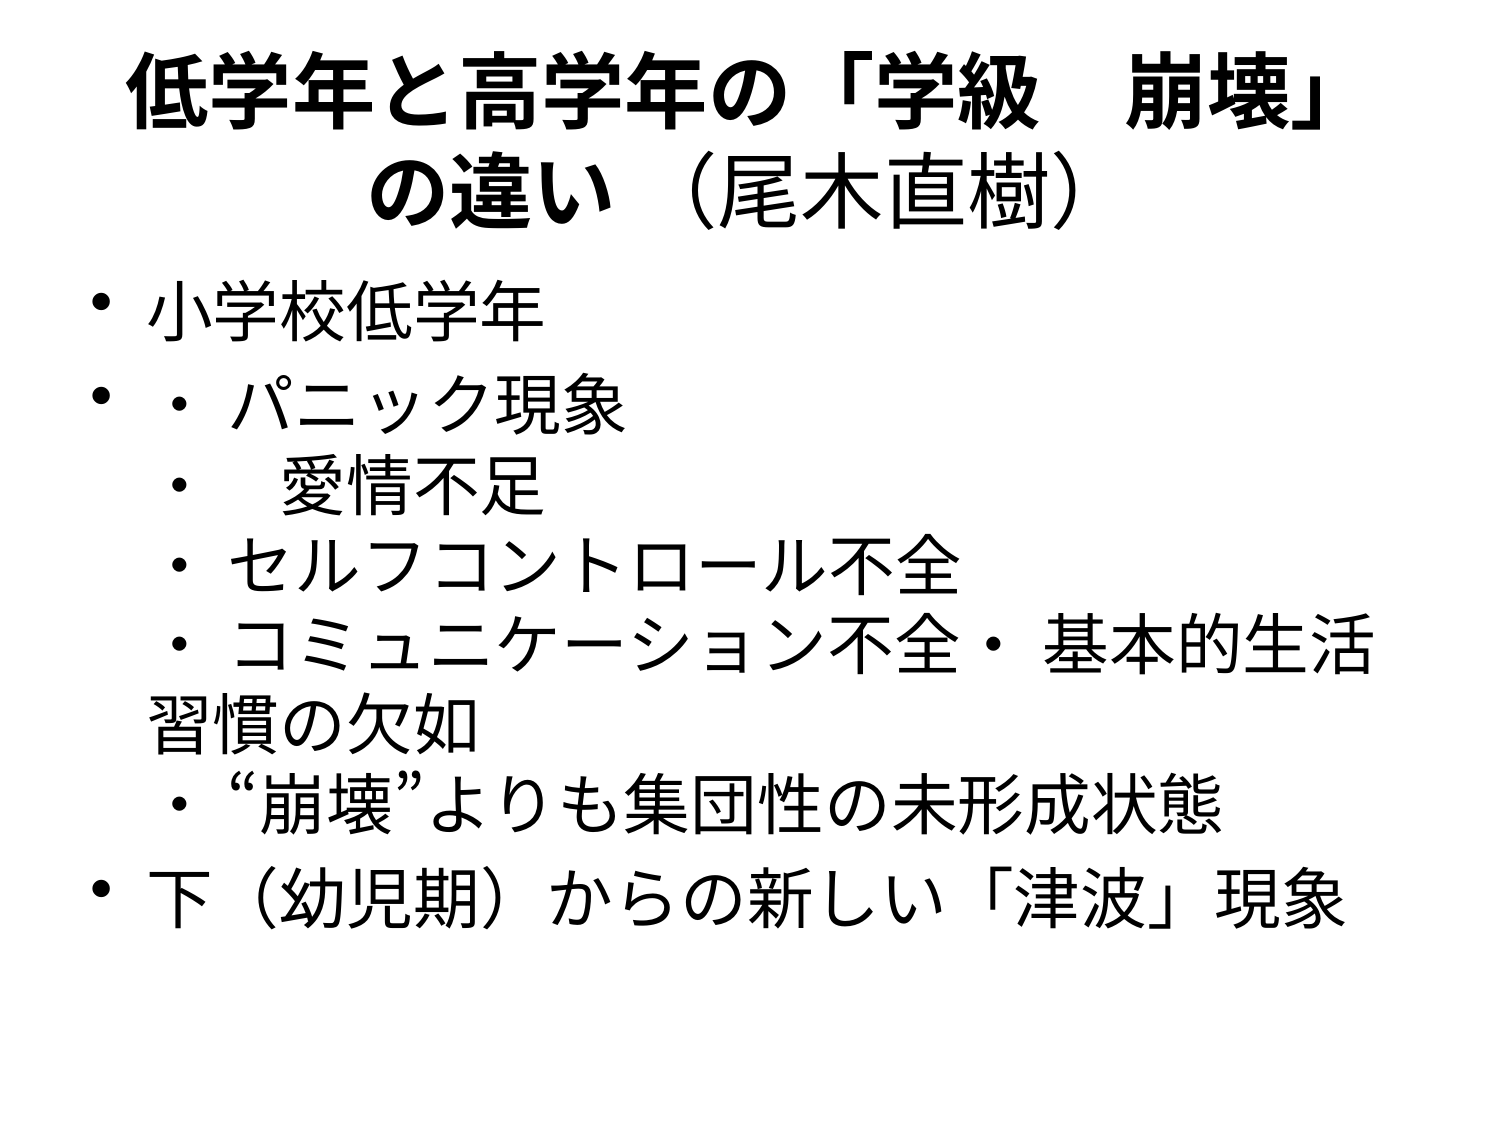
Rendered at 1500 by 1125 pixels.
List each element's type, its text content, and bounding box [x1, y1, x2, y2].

title 低学年と高学年の「学級 崩壊」の違い （尾木直樹） [74, 44, 1426, 233]
list 小学校低学年 ・ パニック現象 ・ 愛情不足 ・ セルフコントロール不全 ・ コミュニケーション不全・ 基本的生活習慣の欠如 ・ “崩壊”よりも集団性の未形成状態 下（幼児期）からの新しい「津波」現象 [74, 262, 1426, 1006]
